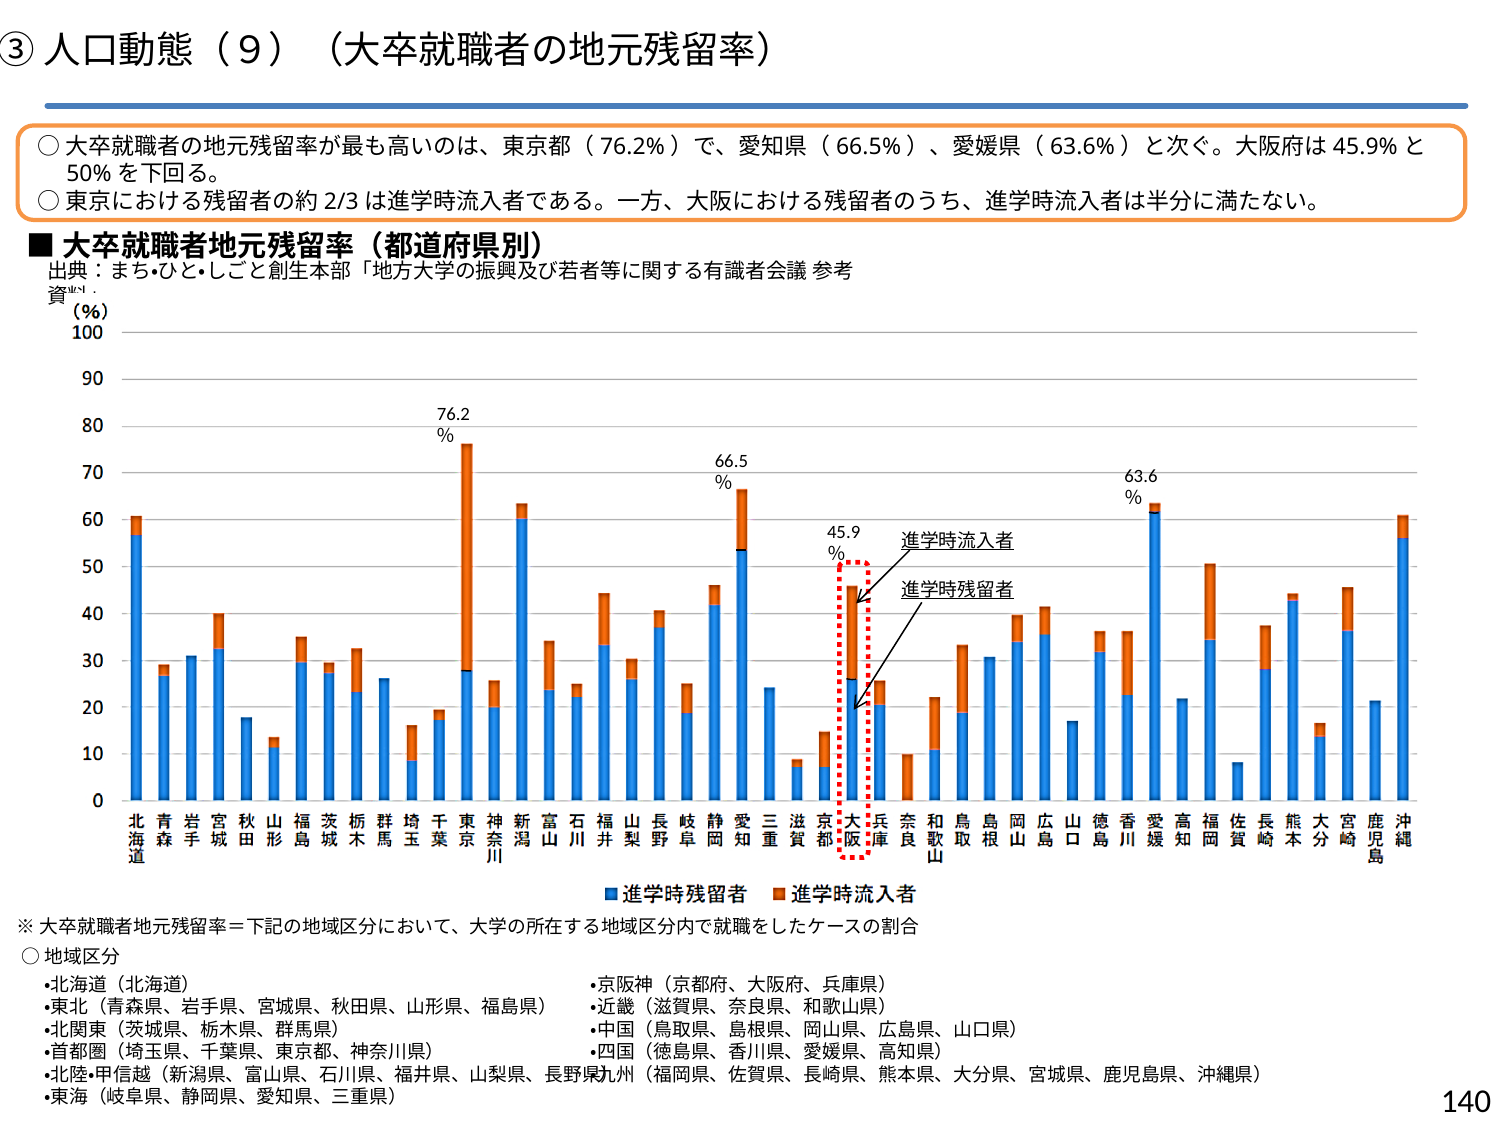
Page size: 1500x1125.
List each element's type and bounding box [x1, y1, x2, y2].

text_box [0, 123, 1500, 1125]
text_box [0, 19, 809, 79]
